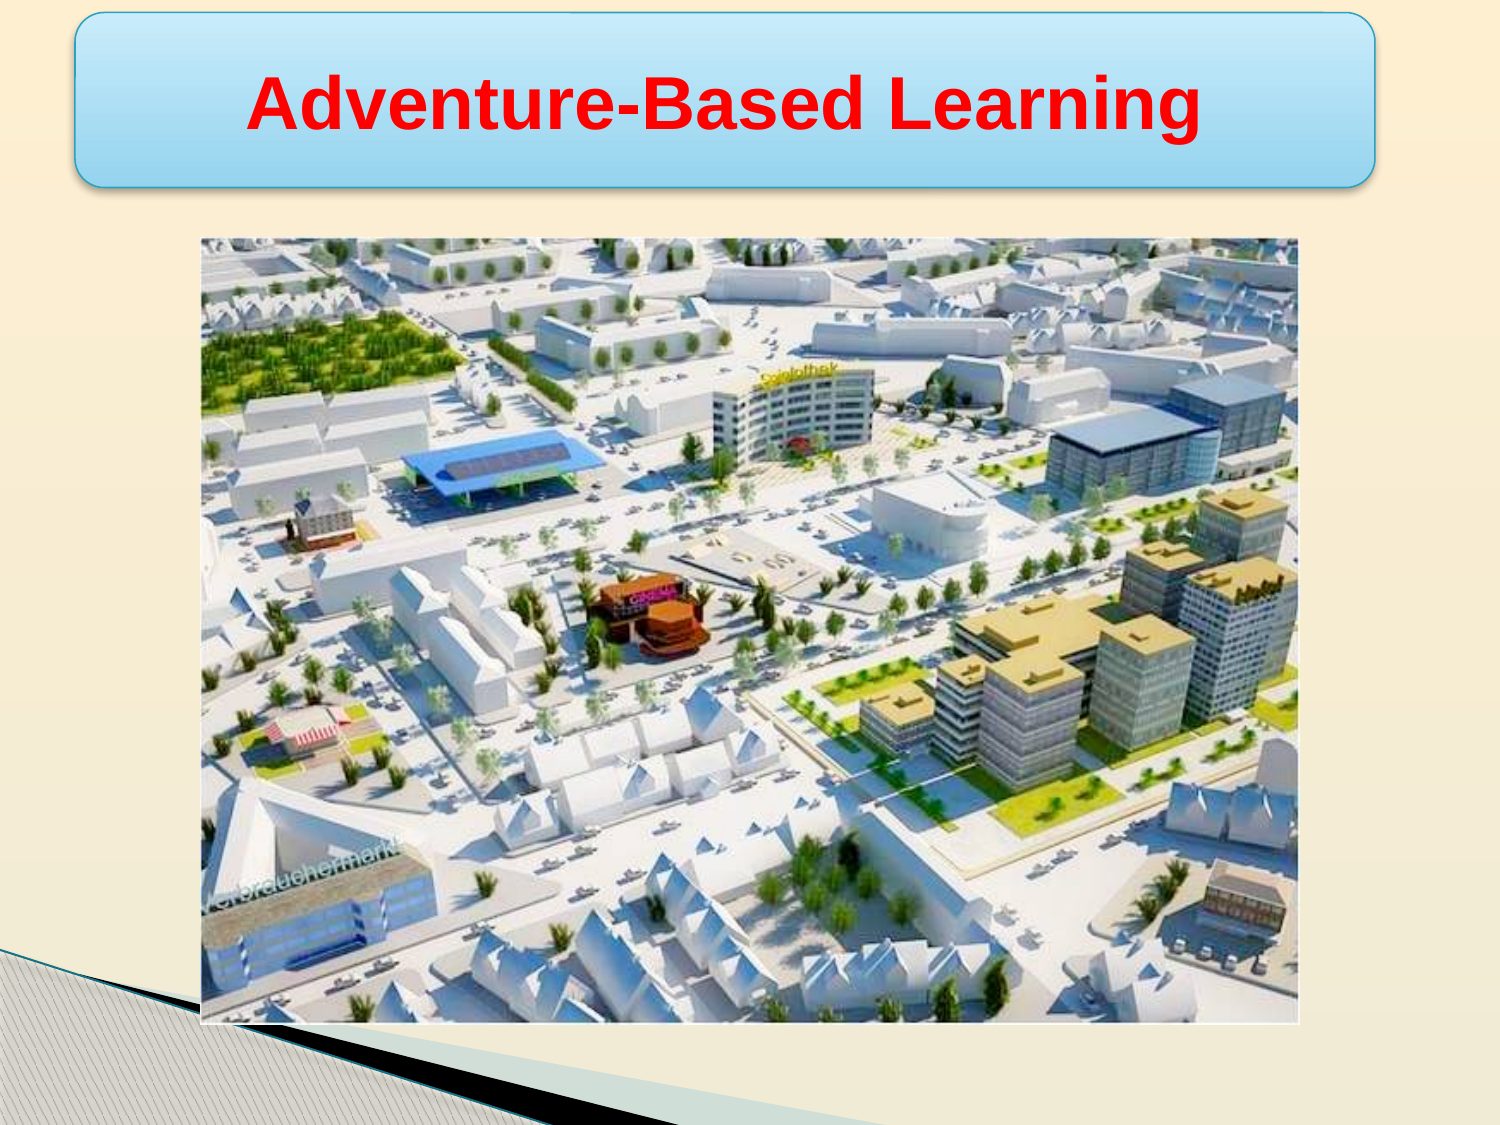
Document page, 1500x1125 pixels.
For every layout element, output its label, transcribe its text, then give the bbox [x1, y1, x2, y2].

text_box Adventure-Based Learning [74, 11, 1376, 189]
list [199, 237, 1300, 1026]
